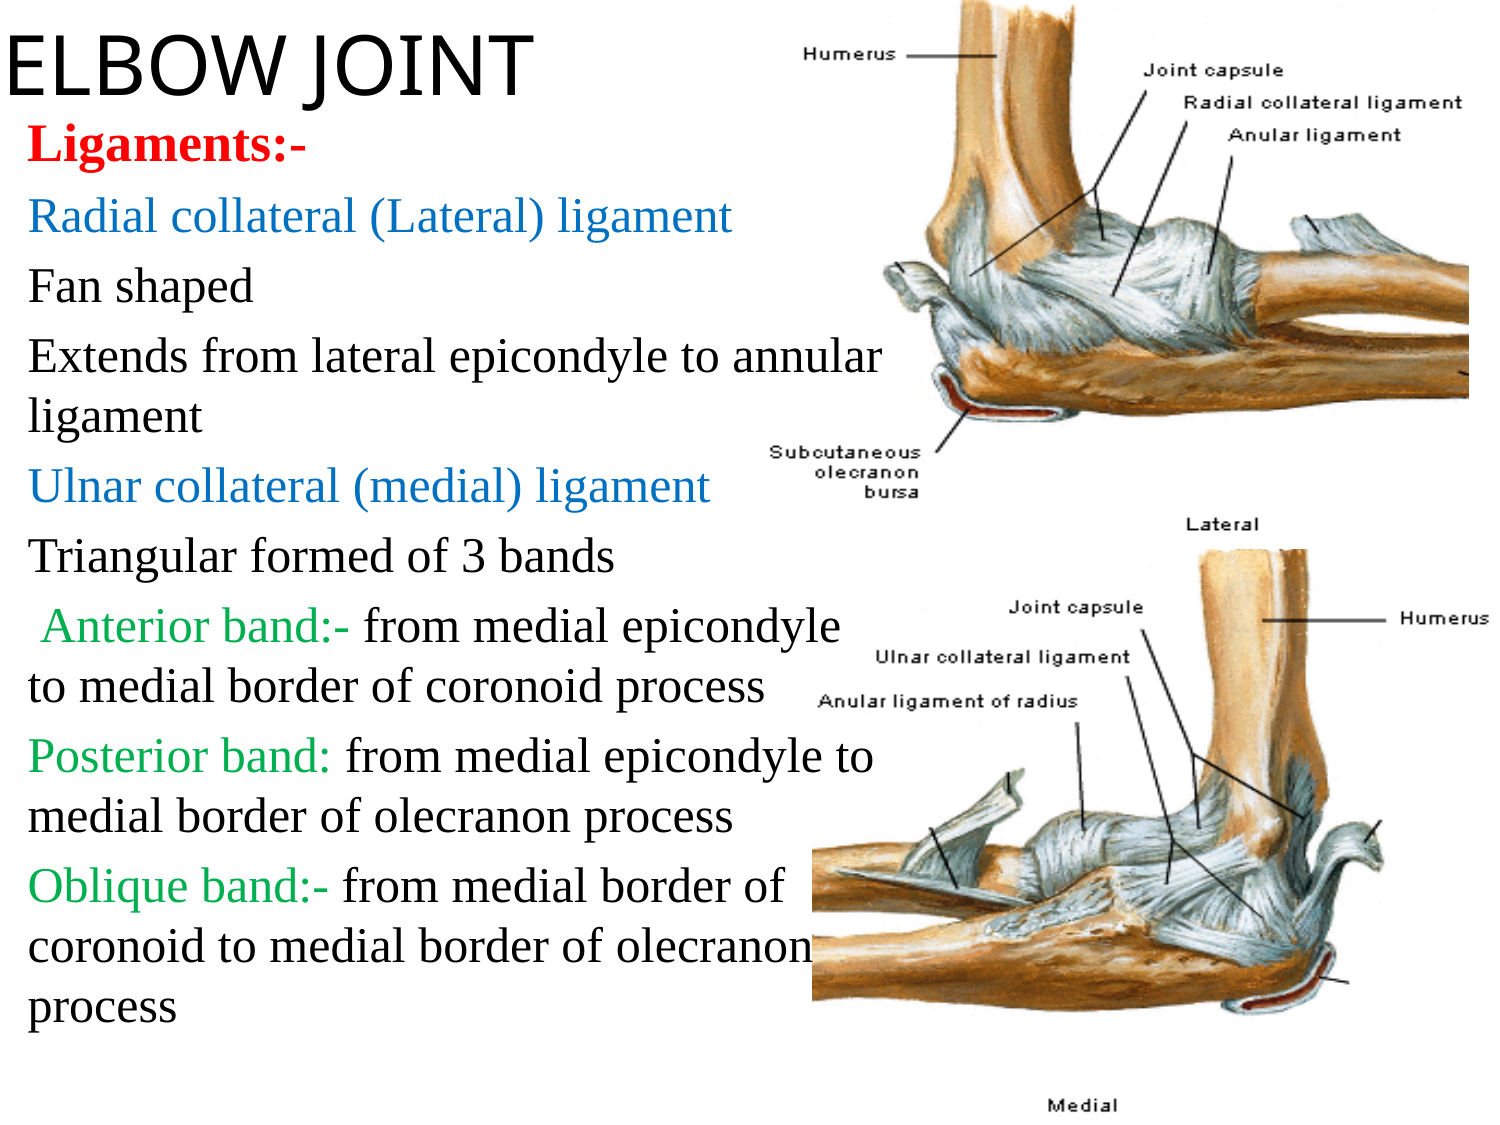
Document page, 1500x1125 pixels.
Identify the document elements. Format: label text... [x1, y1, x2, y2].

title ELBOW JOINT [0, 0, 735, 125]
list Ligaments:- Radial collateral (Lateral) ligament Fan shaped Extends from lateral epicondyle to annular ligament Ulnar collateral (medial) ligament Triangular formed of 3 bands Anterior band:- from medial epicondyle to medial border of coronoid process Posterior band: from medial epicondyle to medial border of olecranon process Oblique band:- from medial border of coronoid to medial border of olecranon process [12, 99, 812, 1125]
picture [812, 549, 1500, 1125]
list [737, 0, 1469, 538]
